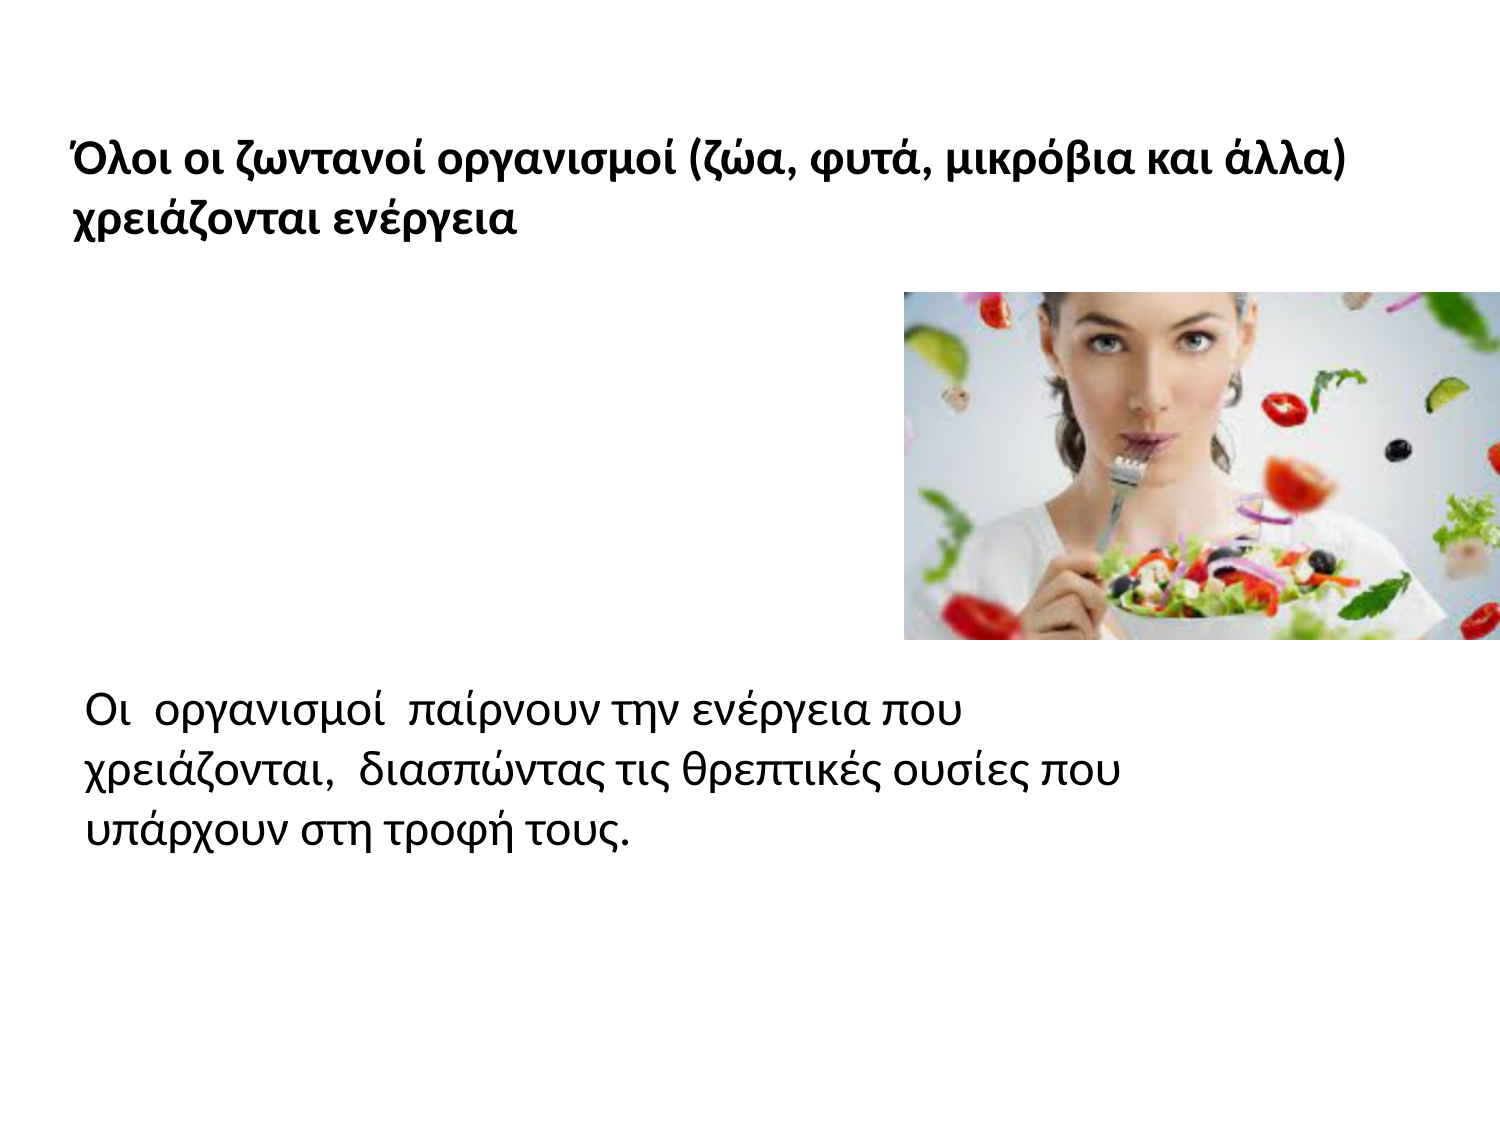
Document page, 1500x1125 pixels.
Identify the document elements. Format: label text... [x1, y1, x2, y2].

picture [904, 292, 1500, 640]
text_box Οι οργανισμοί παίρνουν την ενέργεια που χρειάζονται, διασπώντας τις θρεπτικές ουσίες που υπάρχουν στη τροφή τους. [70, 667, 1172, 863]
text_box Όλοι οι ζωντανοί οργανισμοί (ζώα, φυτά, μικρόβια και άλλα) χρειάζονται ενέργεια [58, 117, 1442, 252]
